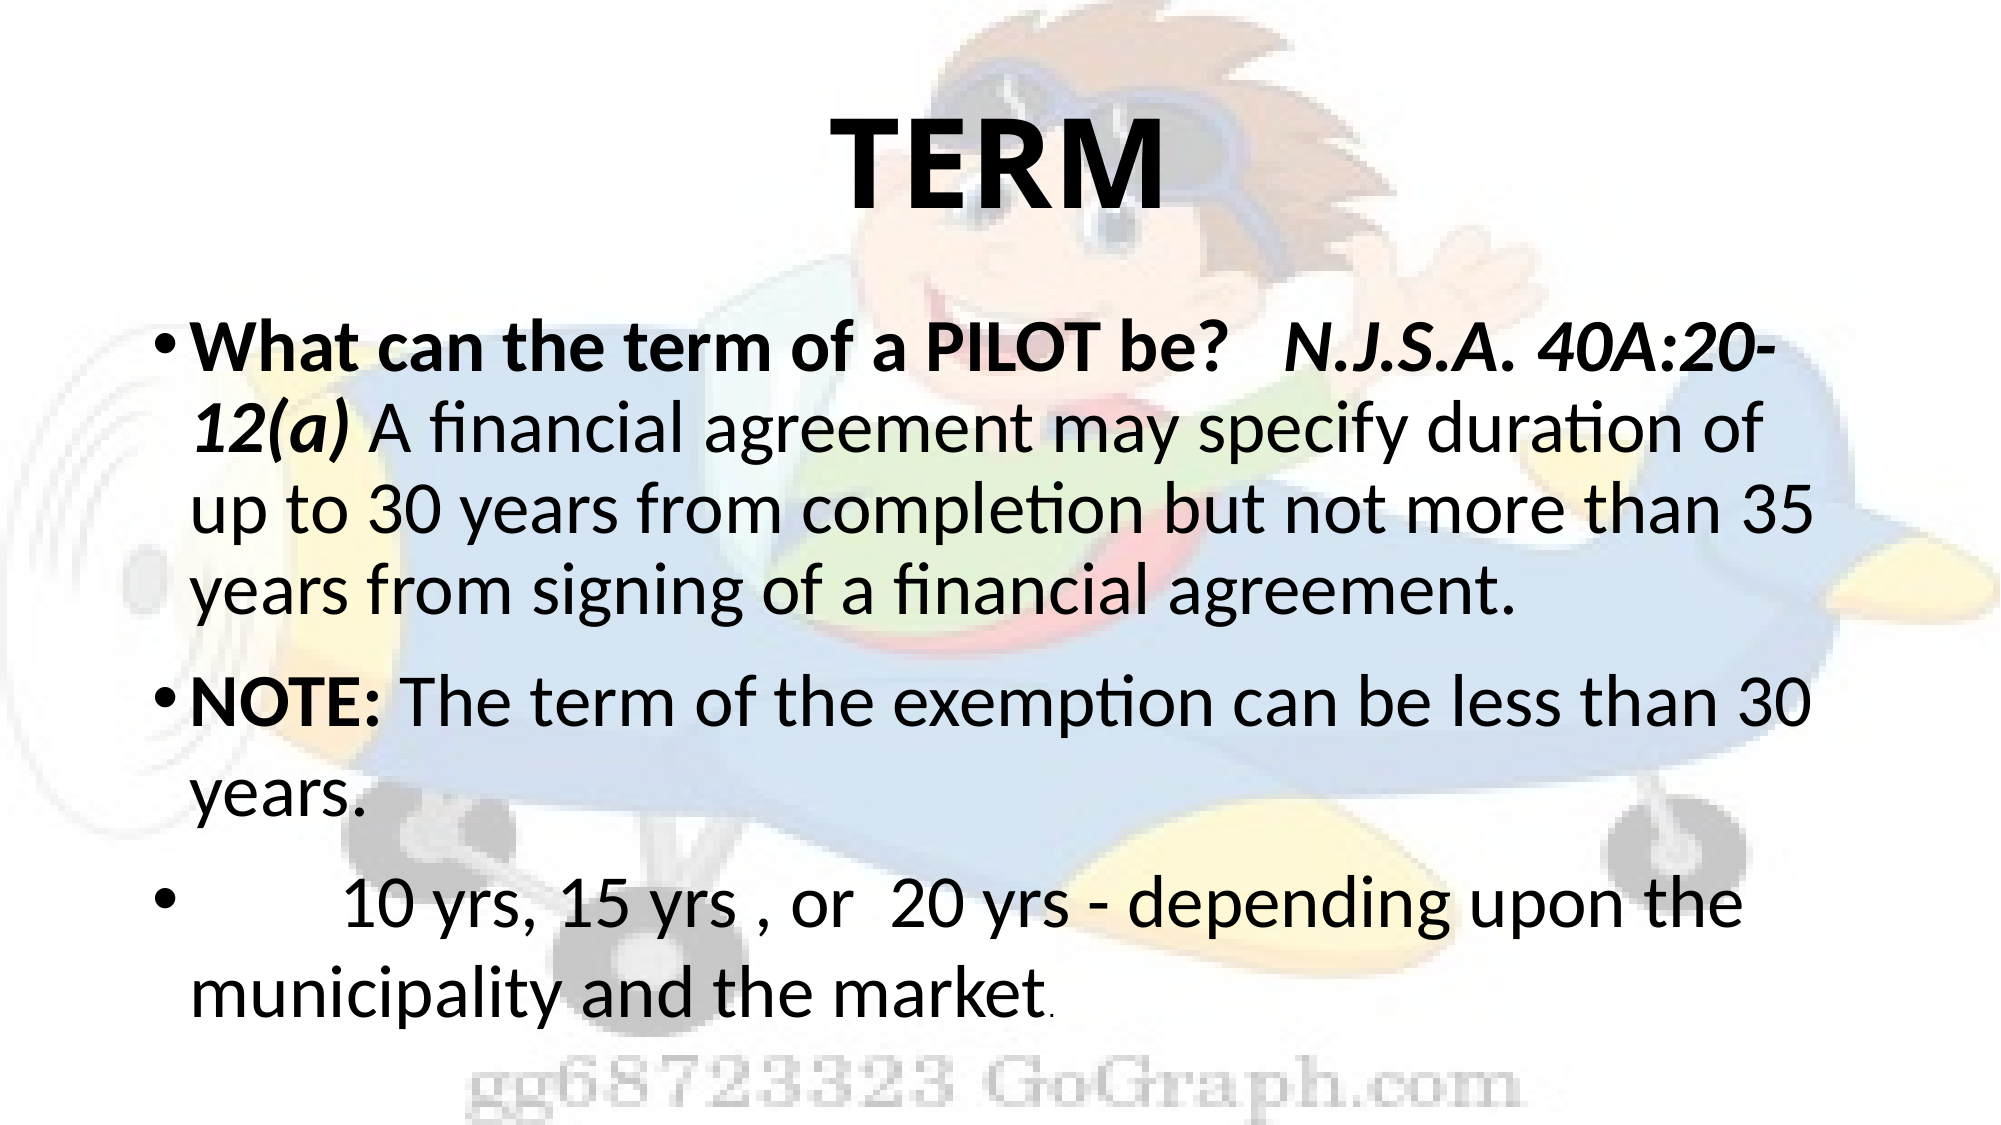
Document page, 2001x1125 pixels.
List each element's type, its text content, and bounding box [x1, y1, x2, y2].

list What can the term of a PILOT be? N.J.S.A. 40A:20-12(a) A financial agreement may specify duration of up to 30 years from completion but not more than 35 years from signing of a financial agreement. NOTE: The term of the exemption can be less than 30 years. 10 yrs, 15 yrs , or 20 yrs - depending upon the municipality and the market. [137, 299, 1863, 1041]
title TERM [137, 59, 1863, 278]
